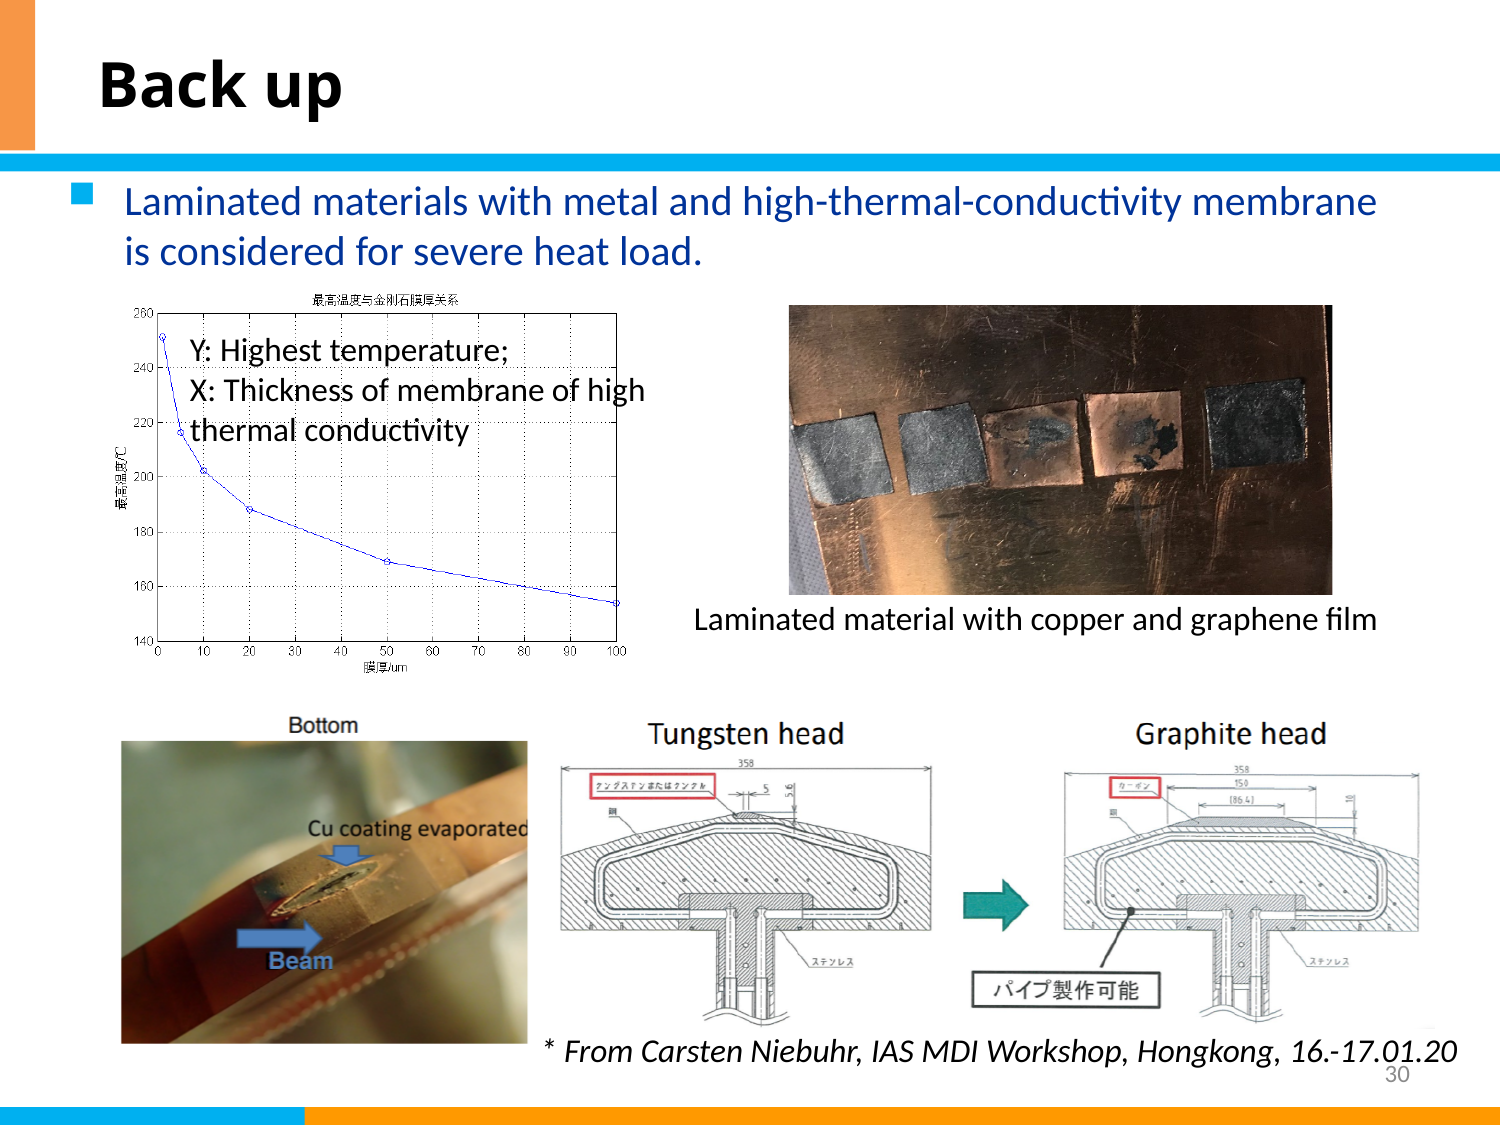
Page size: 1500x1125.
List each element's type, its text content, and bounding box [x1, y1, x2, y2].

text_box Laminated materials with metal and high-thermal-conductivity membrane is considered for severe heat load. [53, 166, 1400, 290]
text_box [80, 282, 672, 685]
picture [101, 687, 1436, 1079]
text_box * From Carsten Niebuhr, IAS MDI Workshop, Hongkong, 16.-17.01.20 [655, 1021, 1481, 1076]
slide_number 30 [1074, 1042, 1425, 1103]
title Back up [82, 23, 1407, 143]
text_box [678, 305, 1451, 646]
